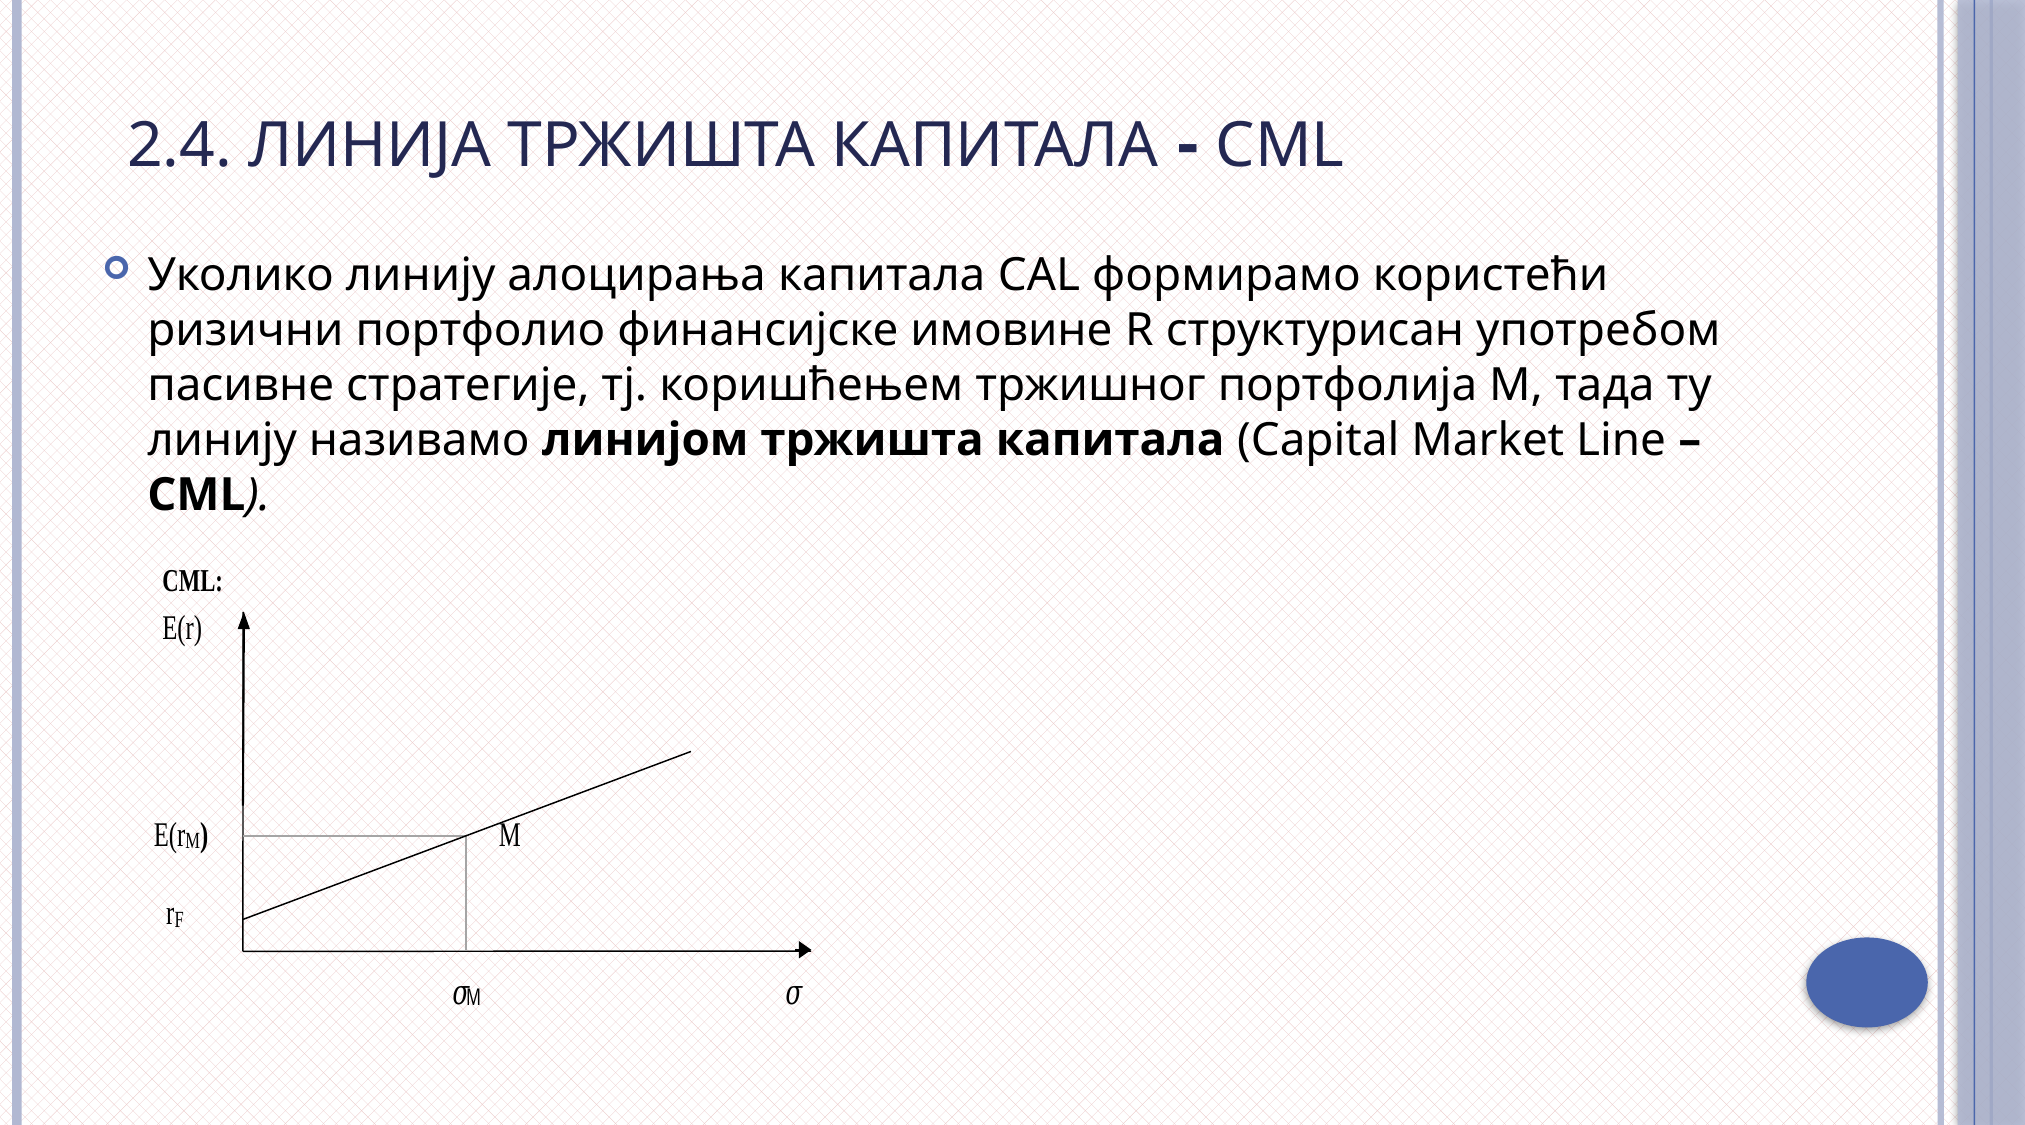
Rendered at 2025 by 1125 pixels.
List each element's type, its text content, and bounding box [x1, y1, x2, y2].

list Уколико линију алоцирања капитала CAL формирамо користећи ризични портфолио финансијске имовине R структурисан употребом пасивне стратегије, тј. коришћењем тржишног портфолија М, тада ту линију називамо линијом тржишта капитала (Capital Market Line – CML). [87, 237, 1825, 1125]
title 2.4. Линија тржишта капитала - CML [112, 45, 1755, 188]
picture [116, 561, 1082, 1013]
